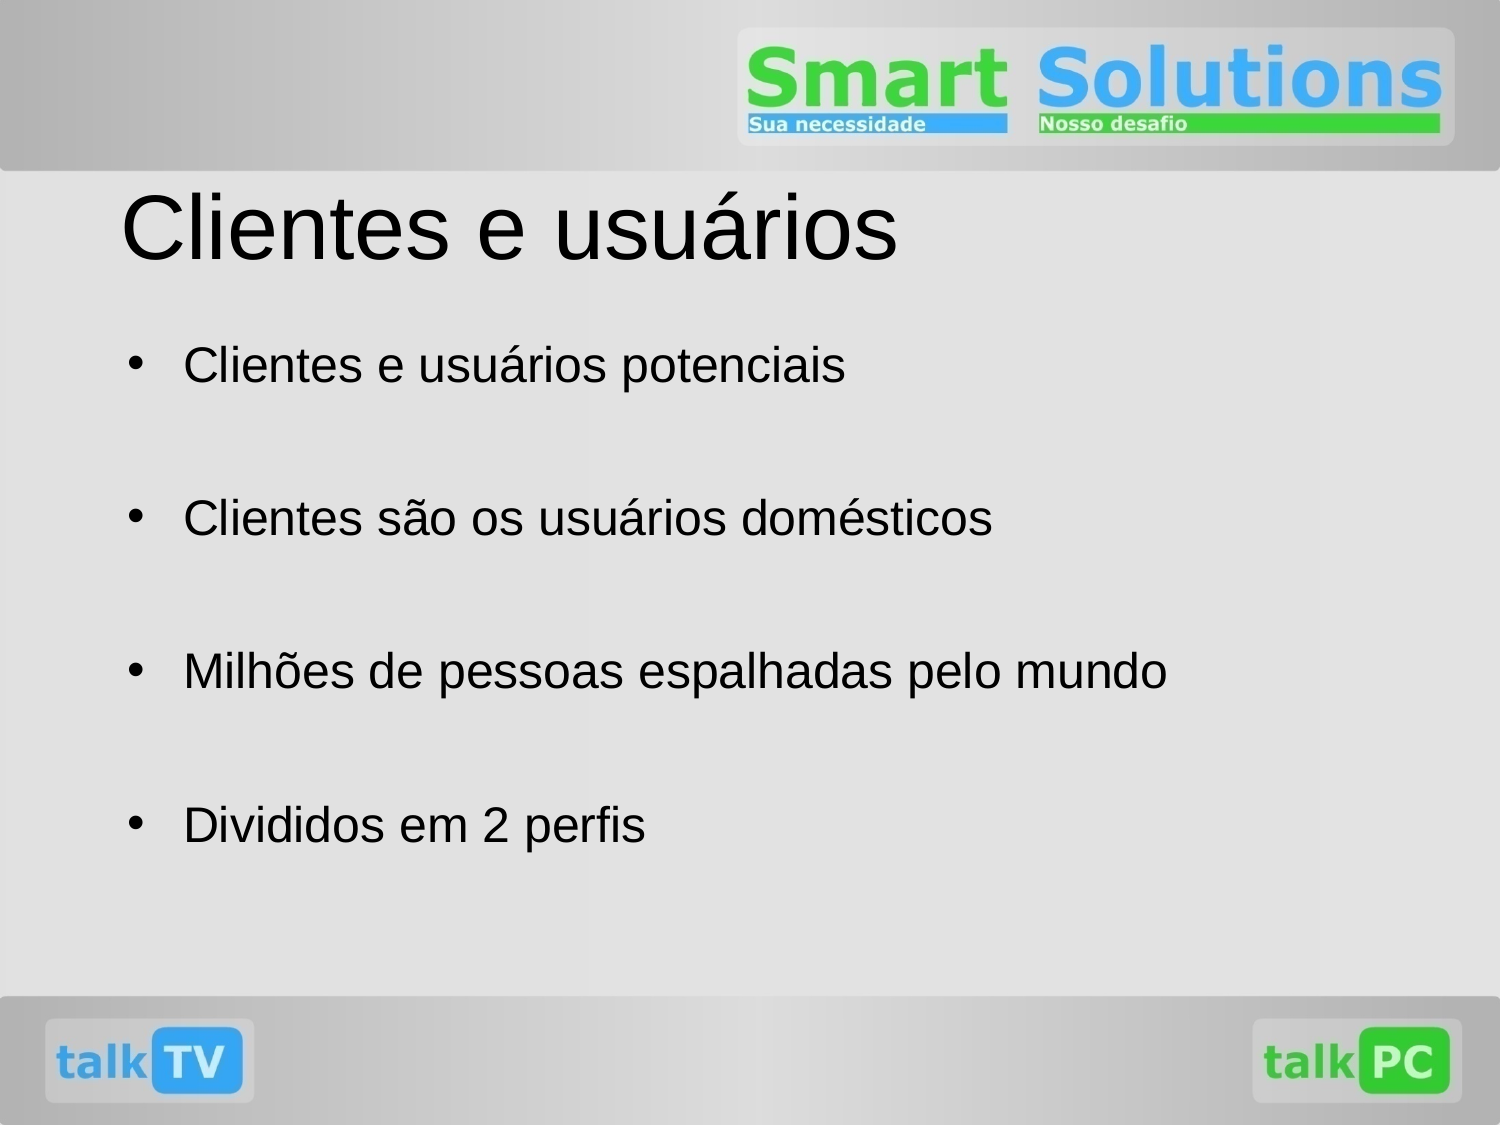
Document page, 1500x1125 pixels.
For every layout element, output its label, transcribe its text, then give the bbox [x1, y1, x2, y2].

text_box Clientes e usuários [105, 128, 1381, 317]
text_box Clientes e usuários potenciais Clientes são os usuários domésticos Milhões de pessoas espalhadas pelo mundo Divididos em 2 perfis [112, 324, 1388, 1000]
picture [0, 0, 1500, 1125]
